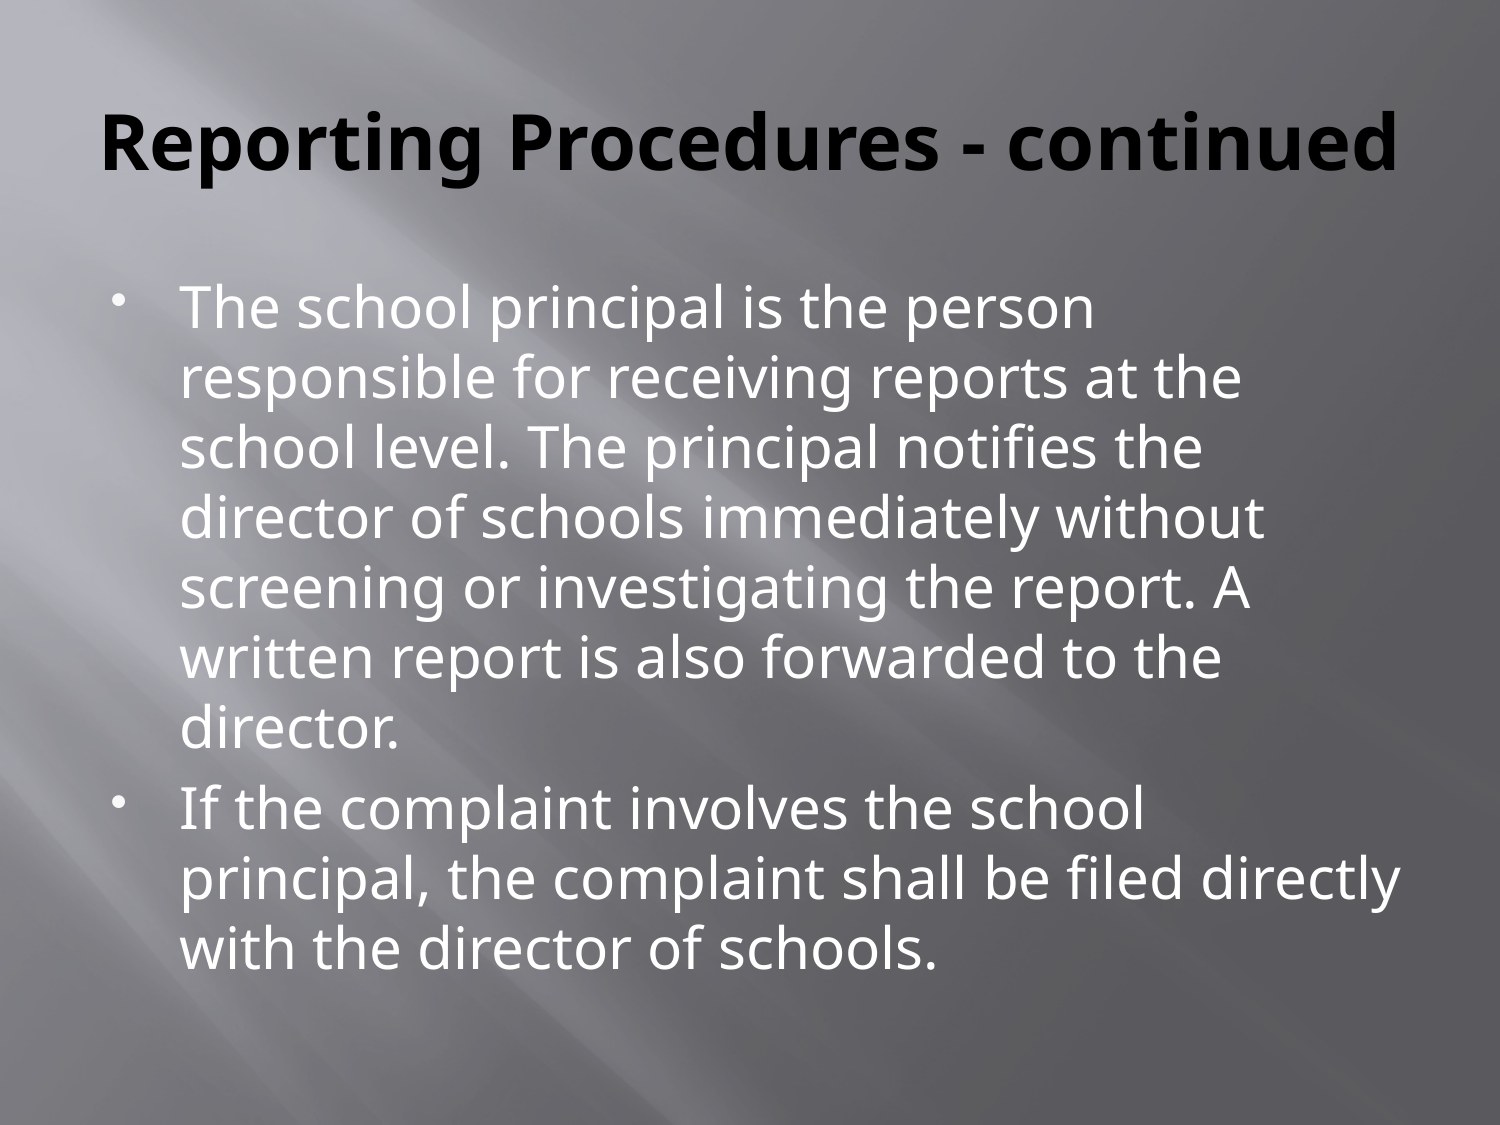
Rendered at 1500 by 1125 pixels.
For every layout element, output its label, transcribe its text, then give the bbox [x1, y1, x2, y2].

list The school principal is the person responsible for receiving reports at the school level. The principal notifies the director of schools immediately without screening or investigating the report. A written report is also forwarded to the director. If the complaint involves the school principal, the complaint shall be filed directly with the director of schools. [75, 262, 1425, 1035]
title Reporting Procedures - continued [75, 45, 1425, 233]
